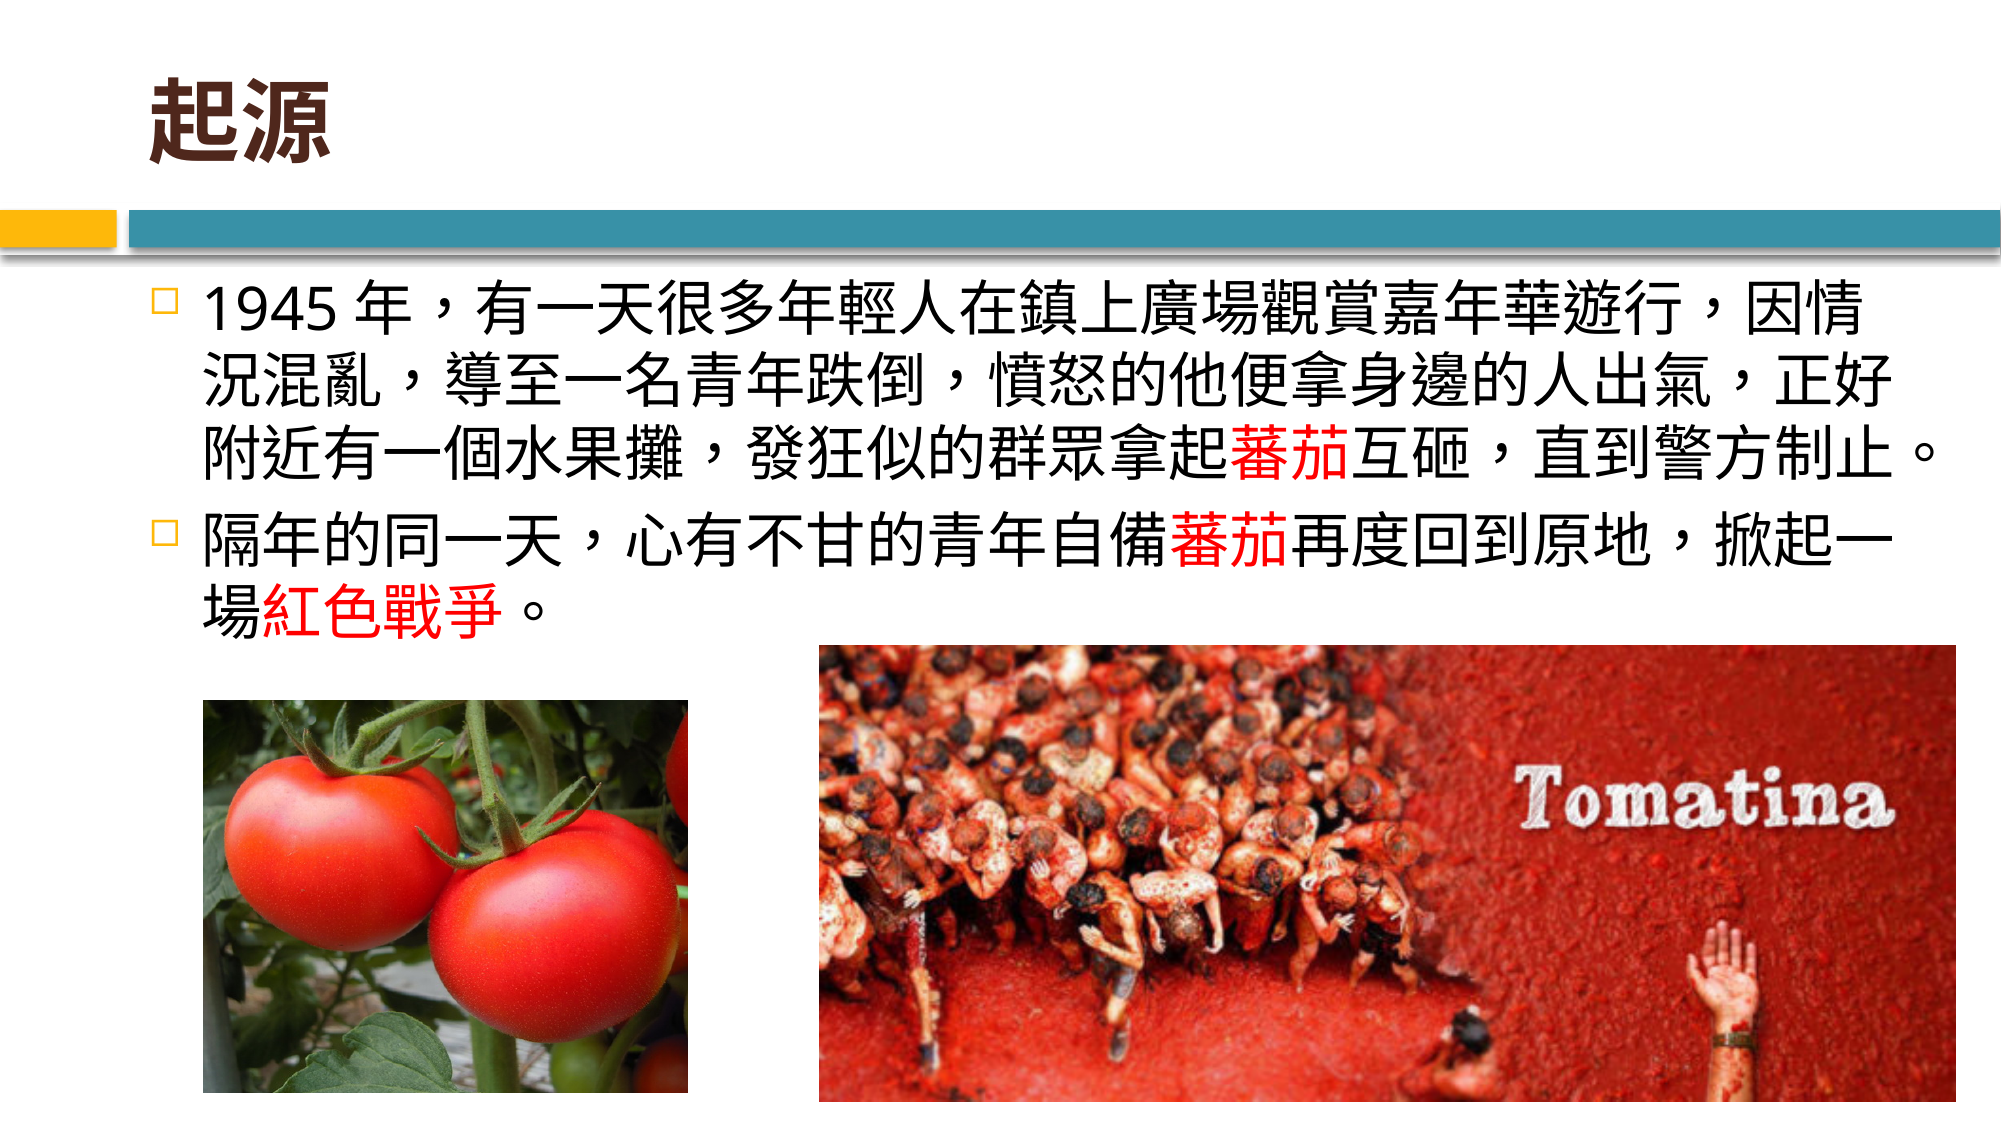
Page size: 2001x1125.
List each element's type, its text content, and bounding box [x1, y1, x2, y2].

picture [819, 644, 1957, 1102]
title 起源 [133, 37, 1918, 200]
picture [203, 700, 688, 1093]
list 1945年，有一天很多年輕人在鎮上廣場觀賞嘉年華遊行，因情況混亂，導至一名青年跌倒，憤怒的他便拿身邊的人出氣，正好附近有一個水果攤，發狂似的群眾拿起蕃茄互砸，直到警方制止。 隔年的同一天，心有不甘的青年自備蕃茄再度回到原地，掀起一場紅色戰爭。 [133, 262, 1918, 1125]
